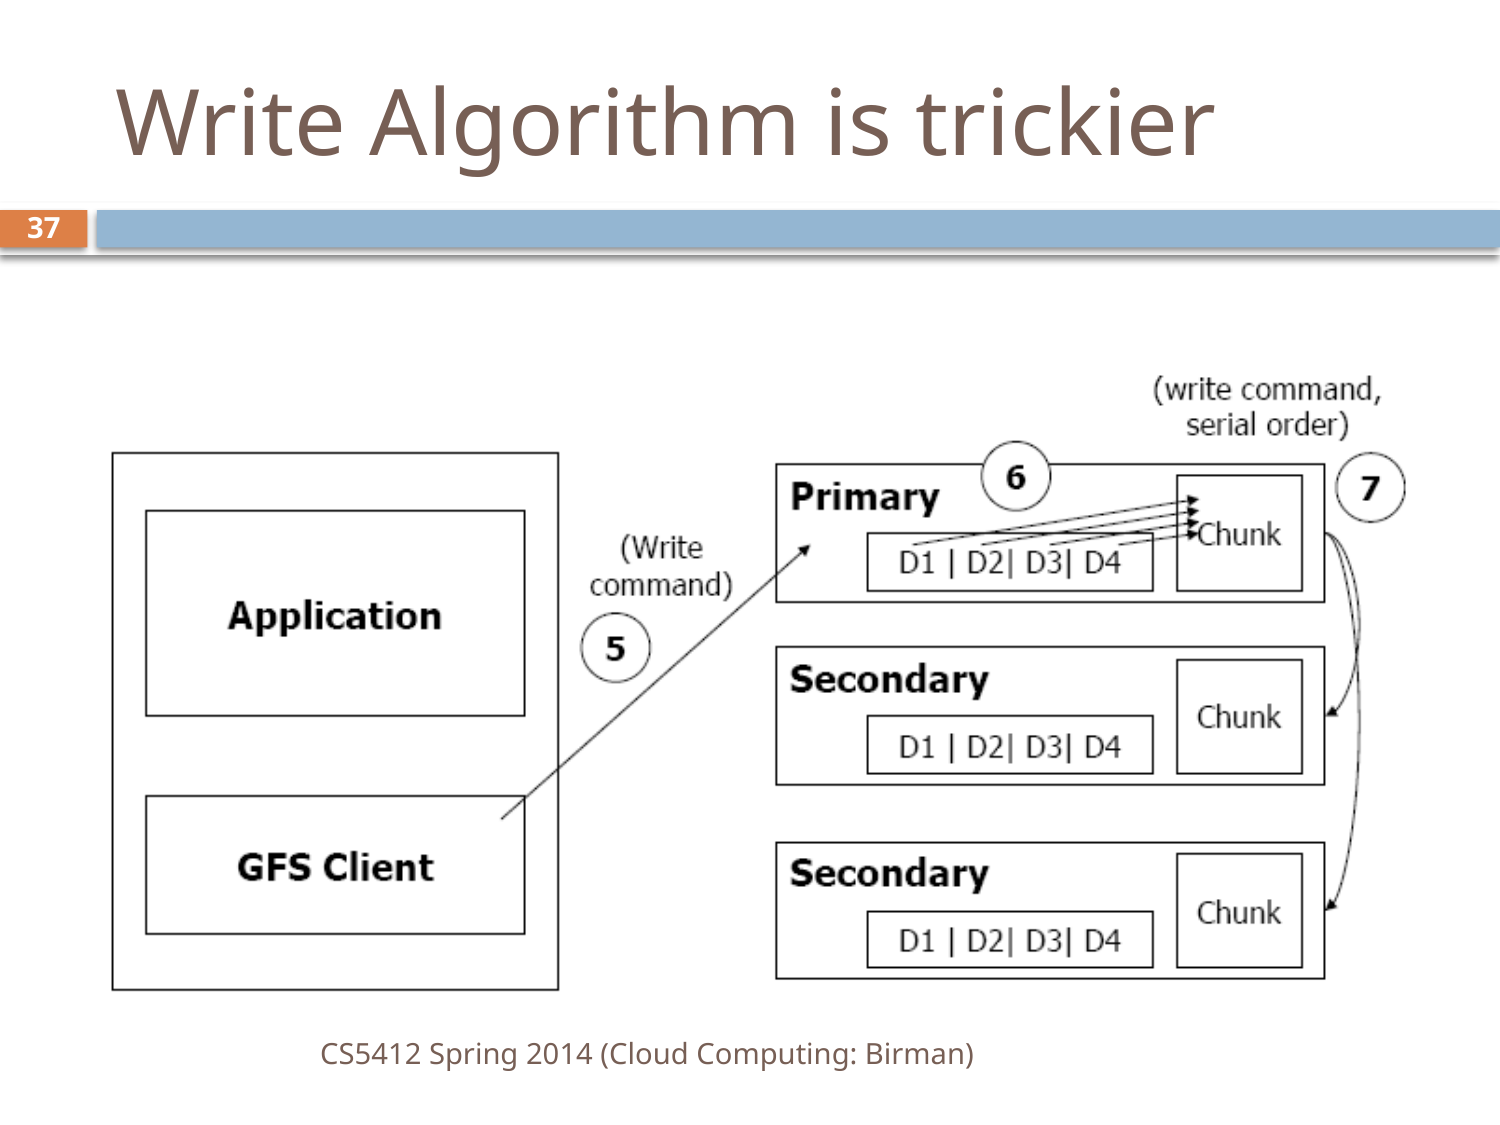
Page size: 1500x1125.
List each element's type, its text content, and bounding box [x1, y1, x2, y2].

title Write Algorithm is trickier [100, 37, 1438, 200]
footer CS5412 Spring 2014 (Cloud Computing: Birman) [99, 1024, 990, 1085]
slide_number 37 [0, 208, 88, 249]
picture [58, 362, 1419, 1009]
